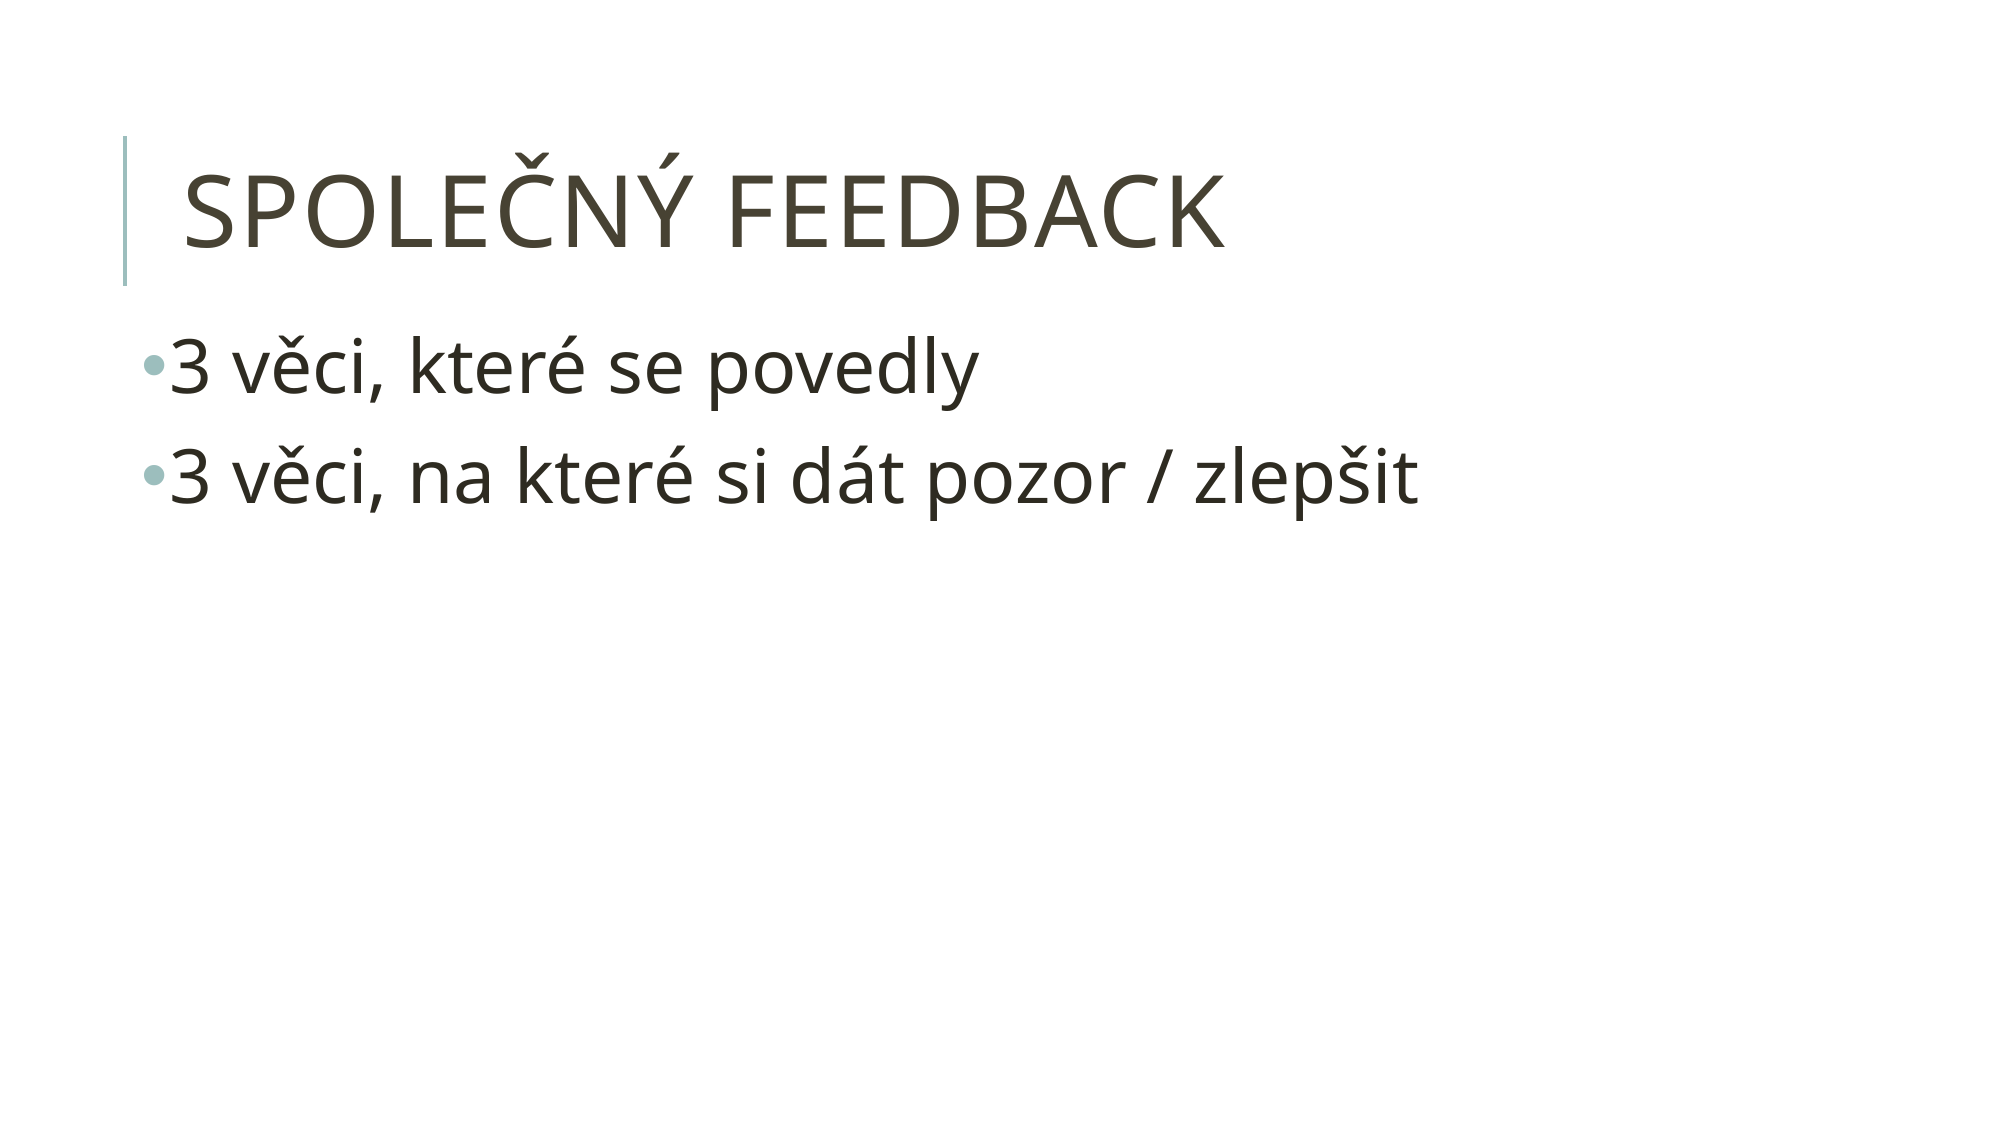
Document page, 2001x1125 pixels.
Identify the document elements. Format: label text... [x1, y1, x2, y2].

title společný Feedback [168, 96, 1783, 321]
list 3 věci, které se povedly 3 věci, na které si dát pozor / zlepšit [133, 321, 1855, 1102]
